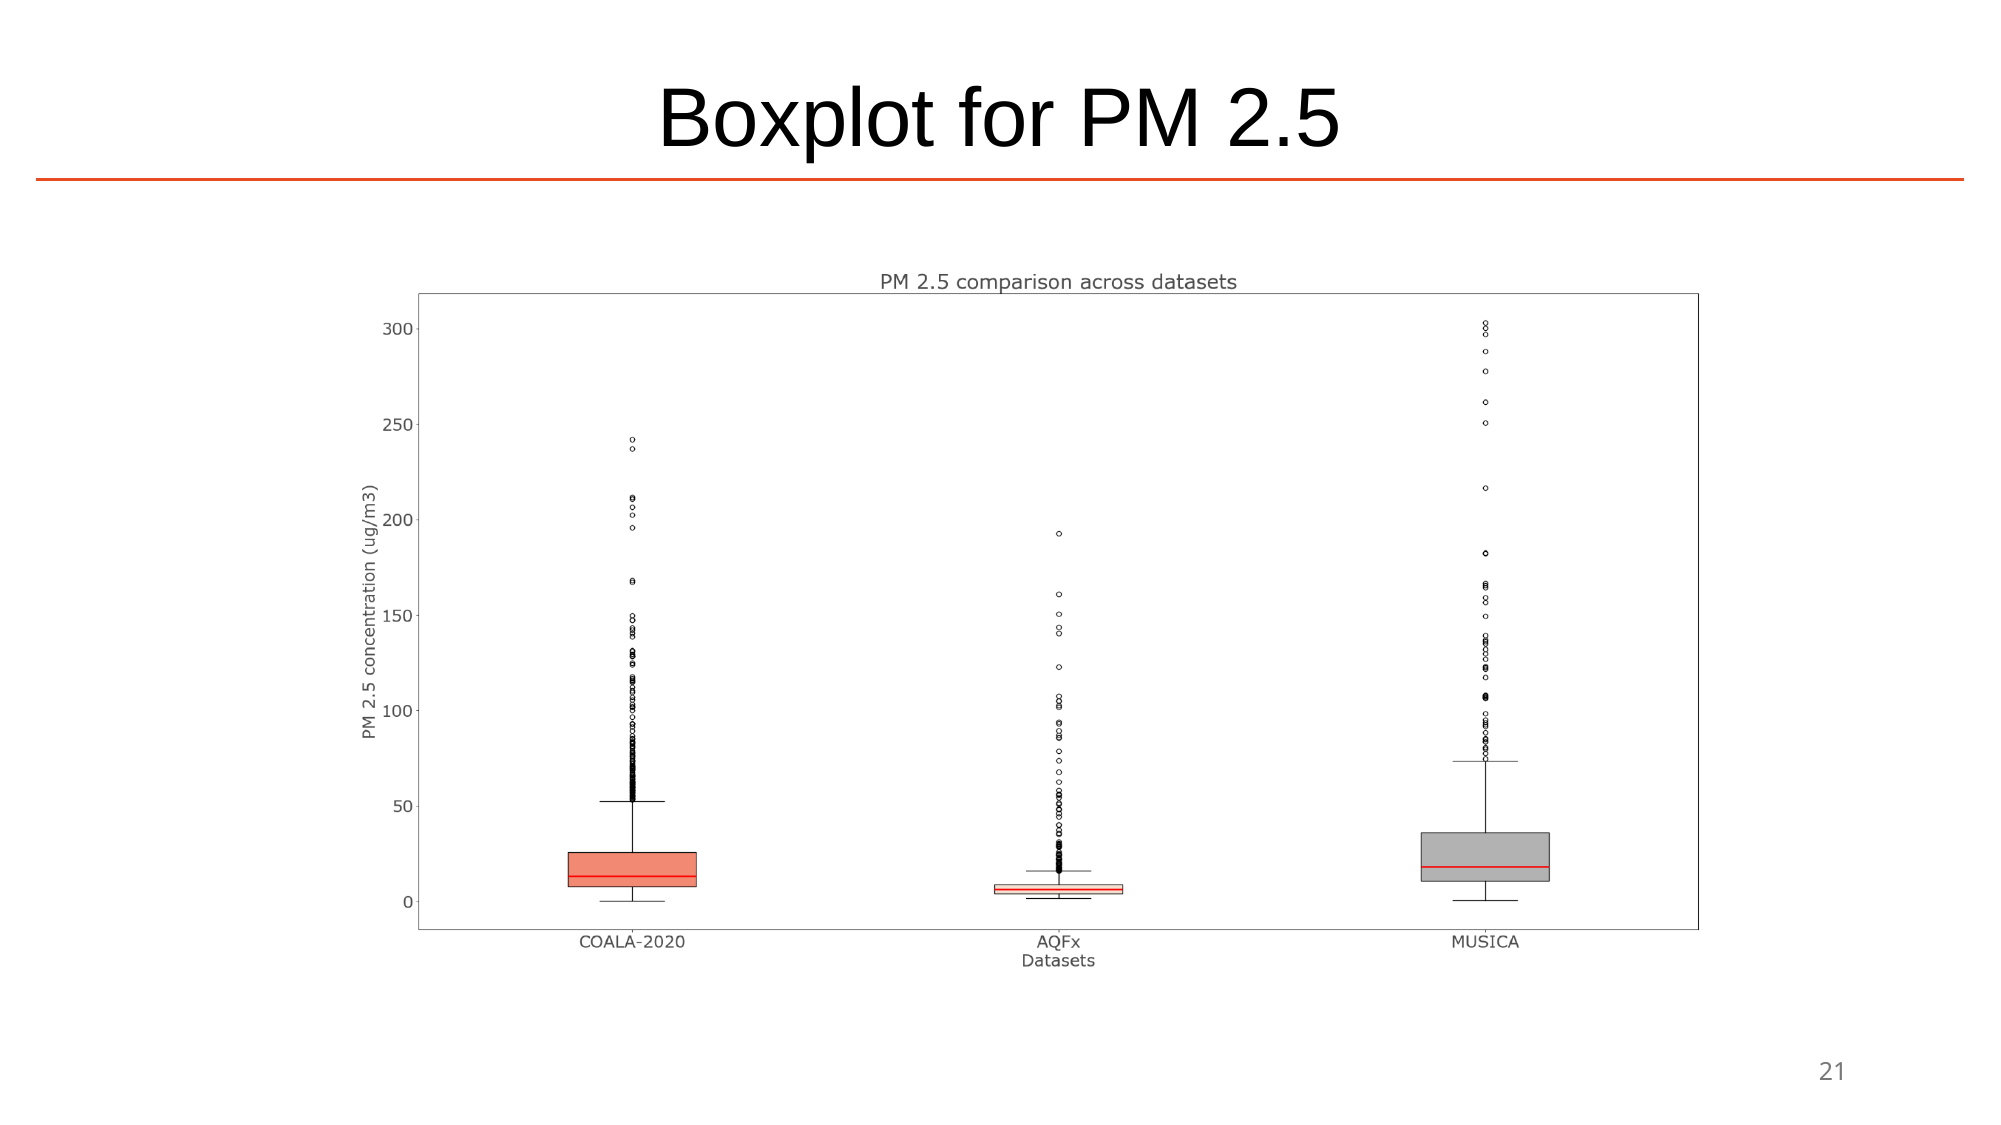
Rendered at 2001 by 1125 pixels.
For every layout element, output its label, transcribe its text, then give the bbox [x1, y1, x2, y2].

slide_number 21 [1412, 1042, 1863, 1103]
picture [211, 193, 1863, 1021]
text_box Boxplot for PM 2.5 [0, 55, 2000, 215]
